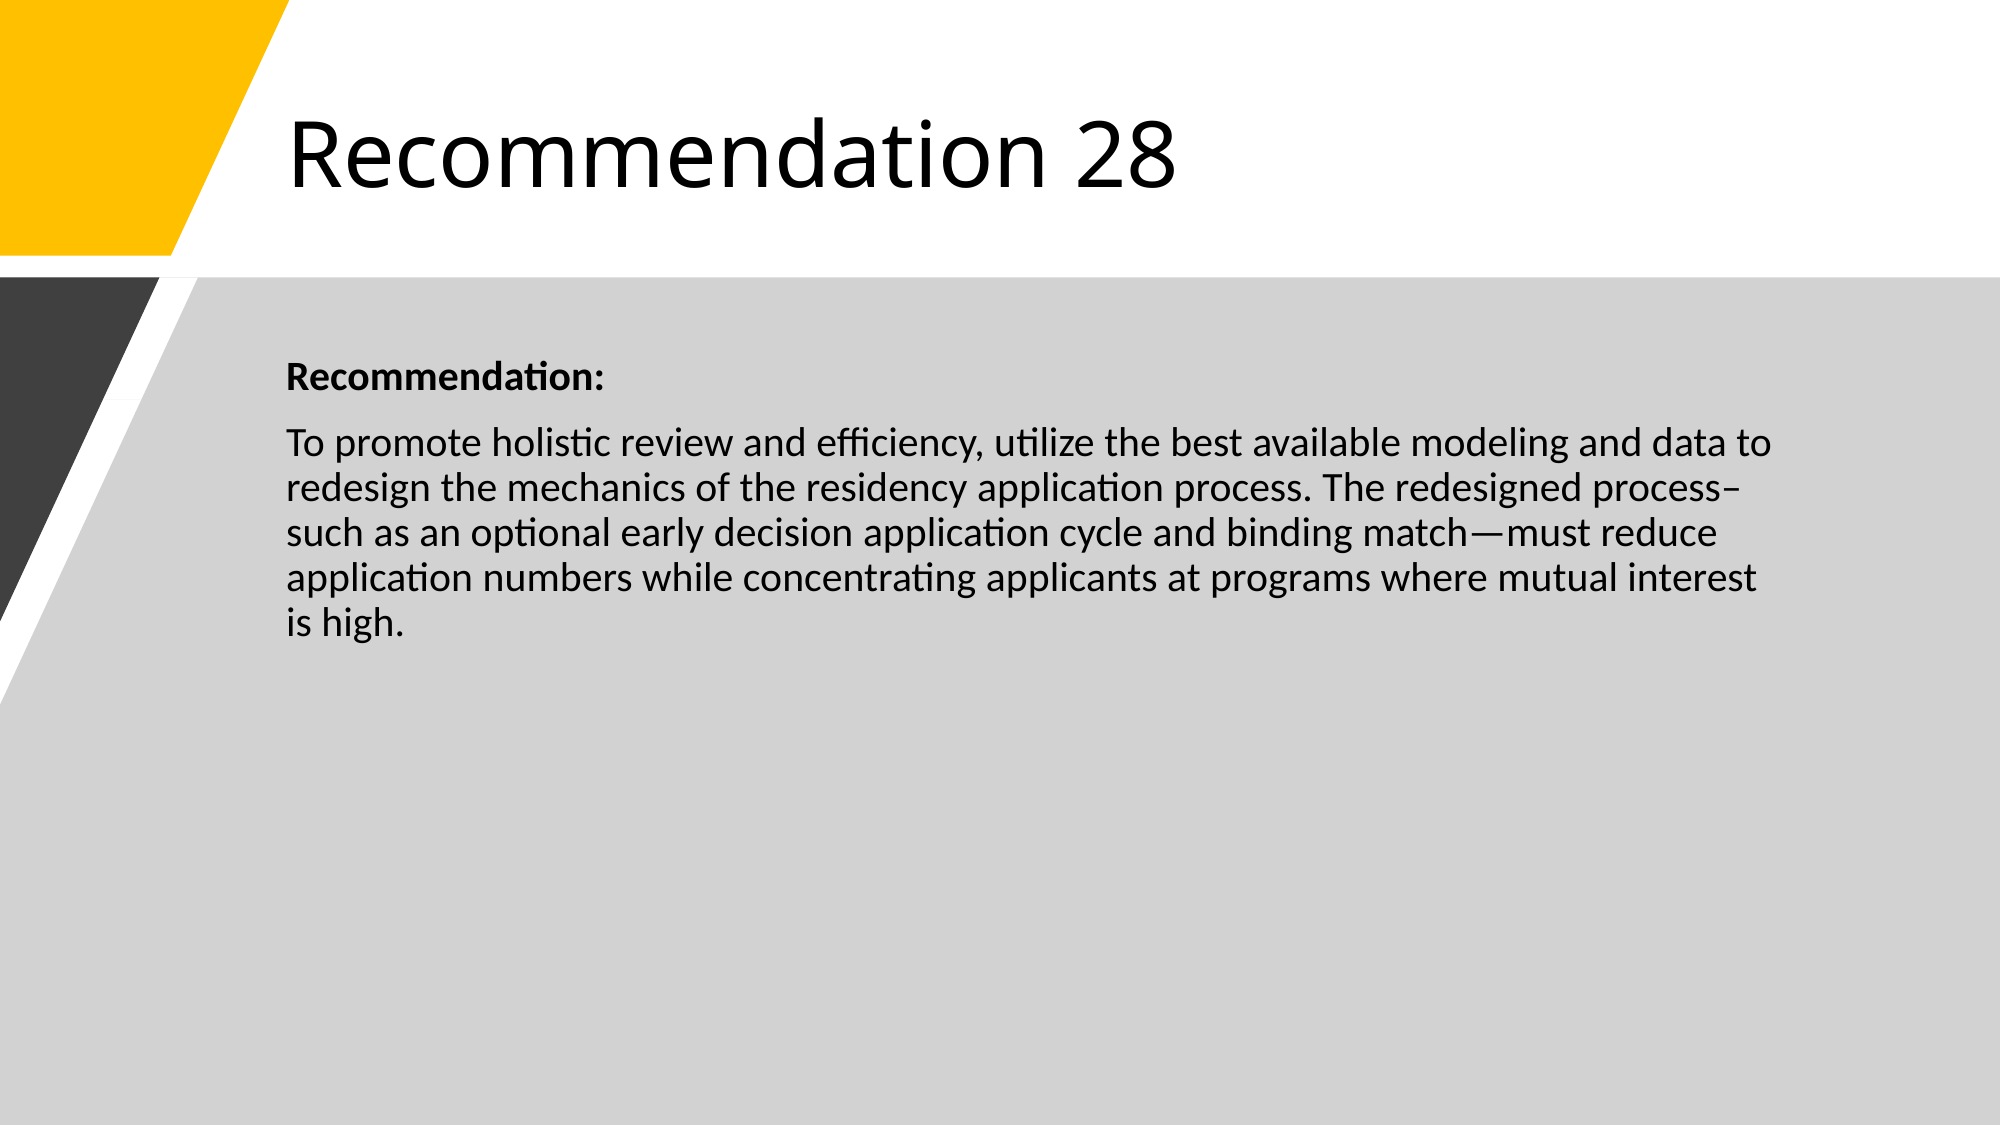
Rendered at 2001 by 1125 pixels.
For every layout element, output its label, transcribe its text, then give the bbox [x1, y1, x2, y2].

text_box [0, 276, 2000, 1125]
list Recommendation: To promote holistic review and efficiency, utilize the best available modeling and data to redesign the mechanics of the residency application process. The redesigned process– such as an optional early decision application cycle and binding match—must reduce application numbers while concentrating applicants at programs where mutual interest is high. [271, 347, 1808, 1056]
text_box [0, 276, 162, 622]
title Recommendation 28 [271, 60, 1808, 255]
text_box [0, 0, 291, 257]
